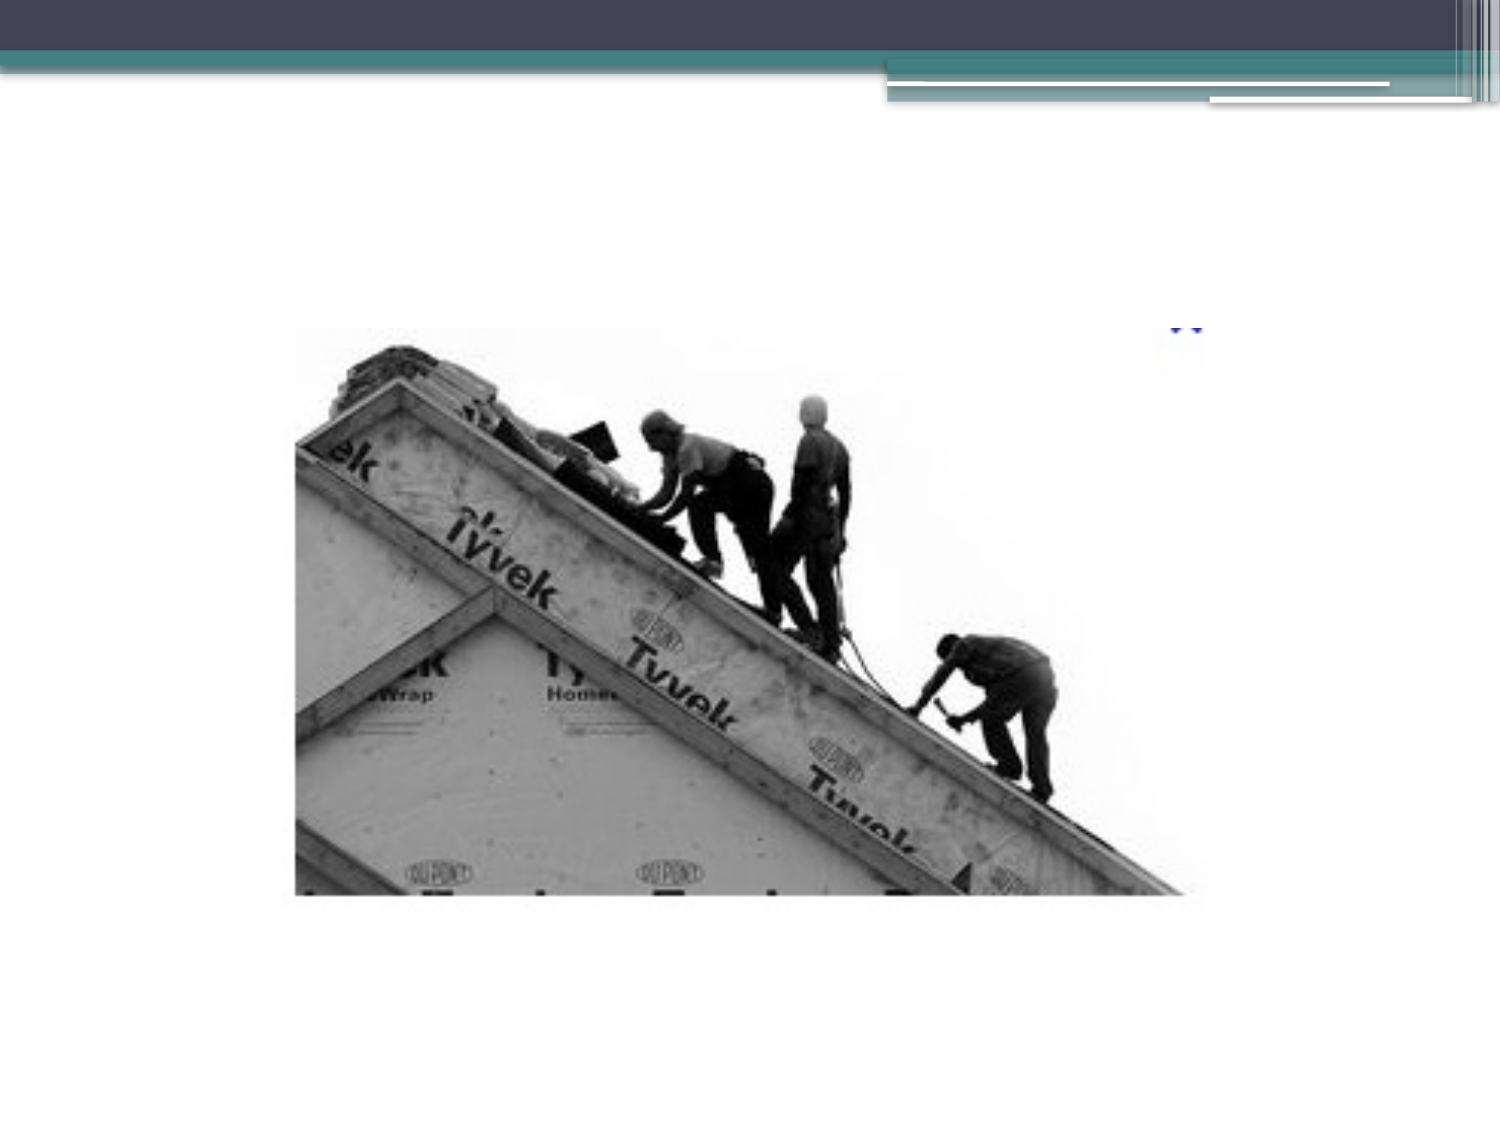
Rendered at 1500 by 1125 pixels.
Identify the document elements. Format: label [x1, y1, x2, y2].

picture [280, 327, 1224, 912]
